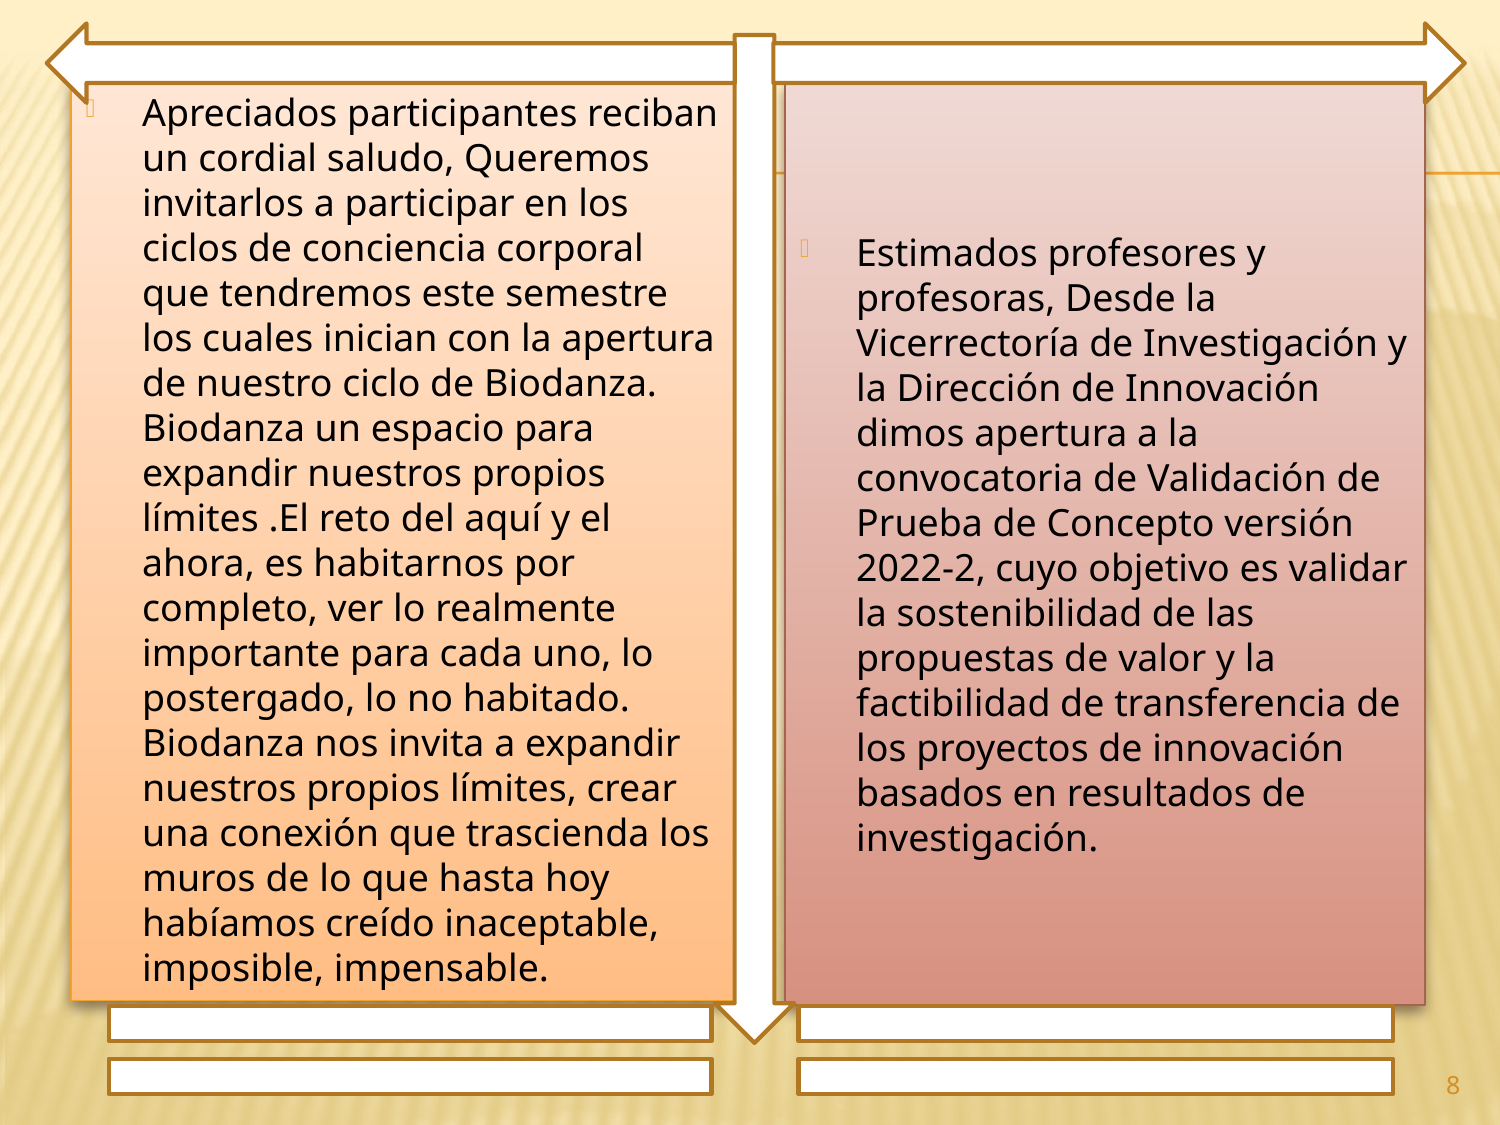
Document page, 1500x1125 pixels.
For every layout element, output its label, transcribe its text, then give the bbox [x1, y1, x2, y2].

text_box [771, 21, 1467, 105]
text_box [796, 1057, 1395, 1096]
list Apreciados participantes reciban un cordial saludo, Queremos invitarlos a participar en los ciclos de conciencia corporal que tendremos este semestre los cuales inician con la apertura de nuestro ciclo de Biodanza. Biodanza un espacio para expandir nuestros propios límites .El reto del aquí y el ahora, es habitarnos por completo, ver lo realmente importante para cada uno, lo postergado, lo no habitado. Biodanza nos invita a expandir nuestros propios límites, crear una conexión que trascienda los muros de lo que hasta hoy habíamos creído inaceptable, imposible, impensable. [70, 86, 732, 1001]
text_box [712, 32, 797, 1046]
slide_number 8 [1350, 1062, 1475, 1103]
text_box [107, 1057, 714, 1096]
text_box [107, 1004, 714, 1043]
text_box [796, 1004, 1395, 1043]
list Estimados profesores y profesoras, Desde la Vicerrectoría de Investigación y la Dirección de Innovación dimos apertura a la convocatoria de Validación de Prueba de Concepto versión 2022-2, cuyo objetivo es validar la sostenibilidad de las propuestas de valor y la factibilidad de transferencia de los proyectos de innovación basados en resultados de investigación. [784, 86, 1426, 1006]
text_box [44, 21, 737, 105]
